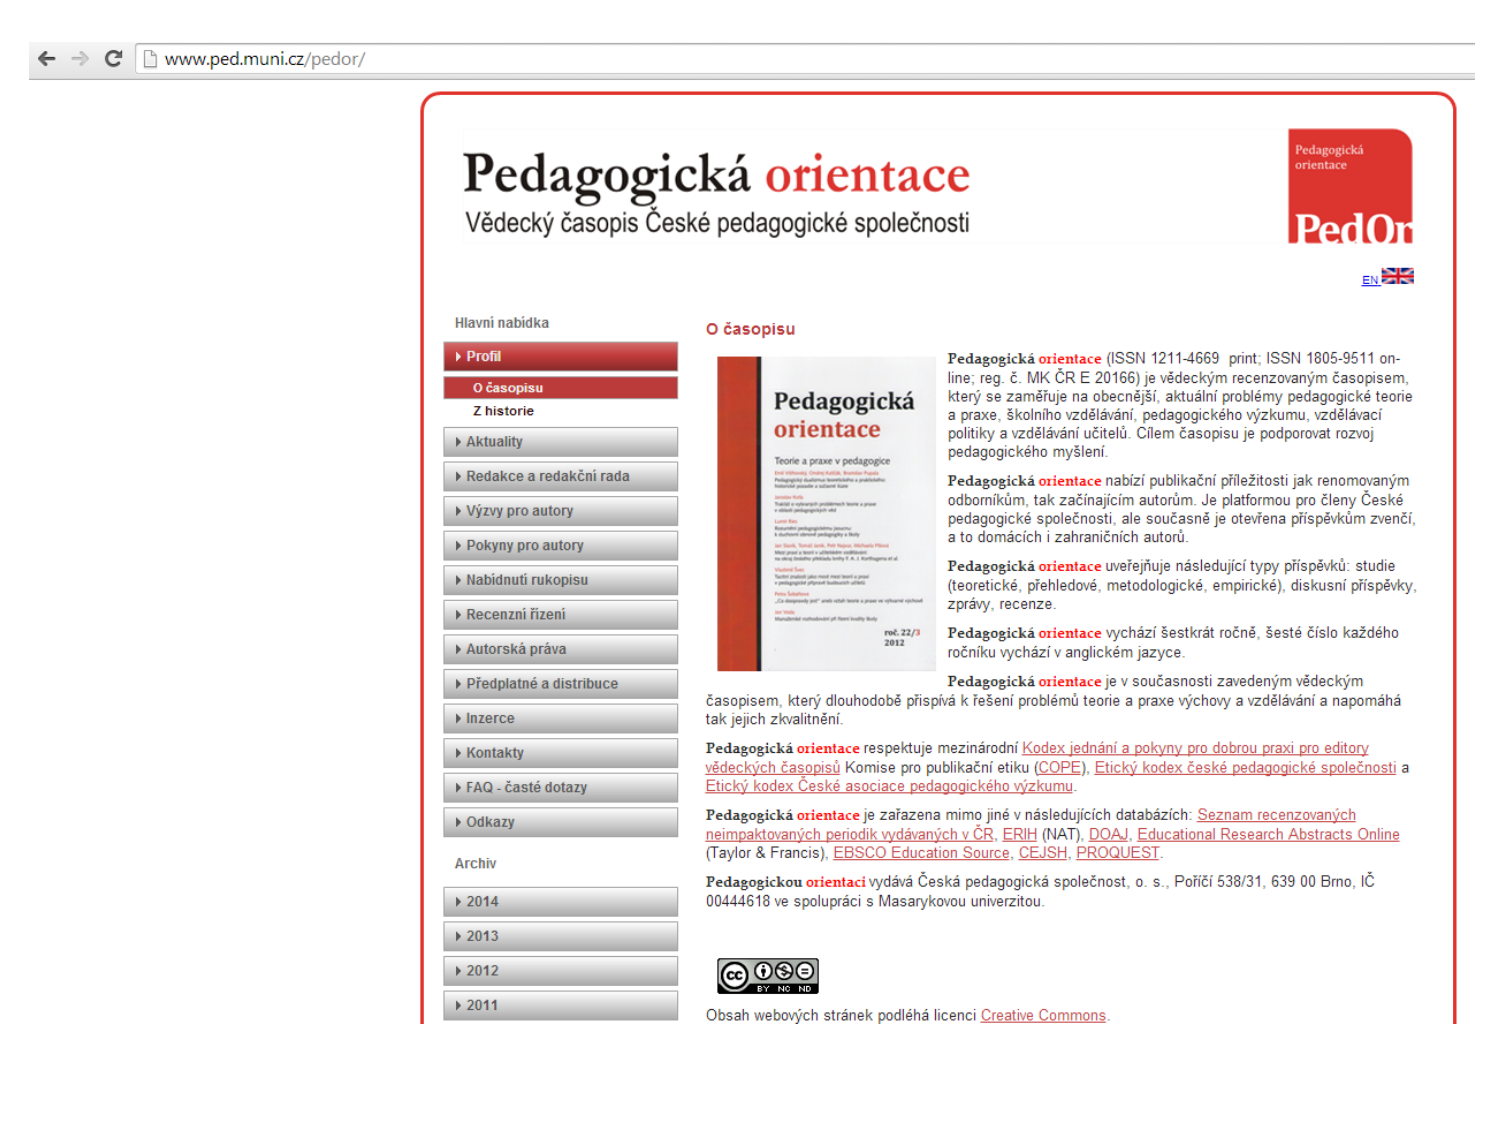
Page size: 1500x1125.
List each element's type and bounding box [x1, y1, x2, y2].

picture [29, 42, 1475, 1024]
